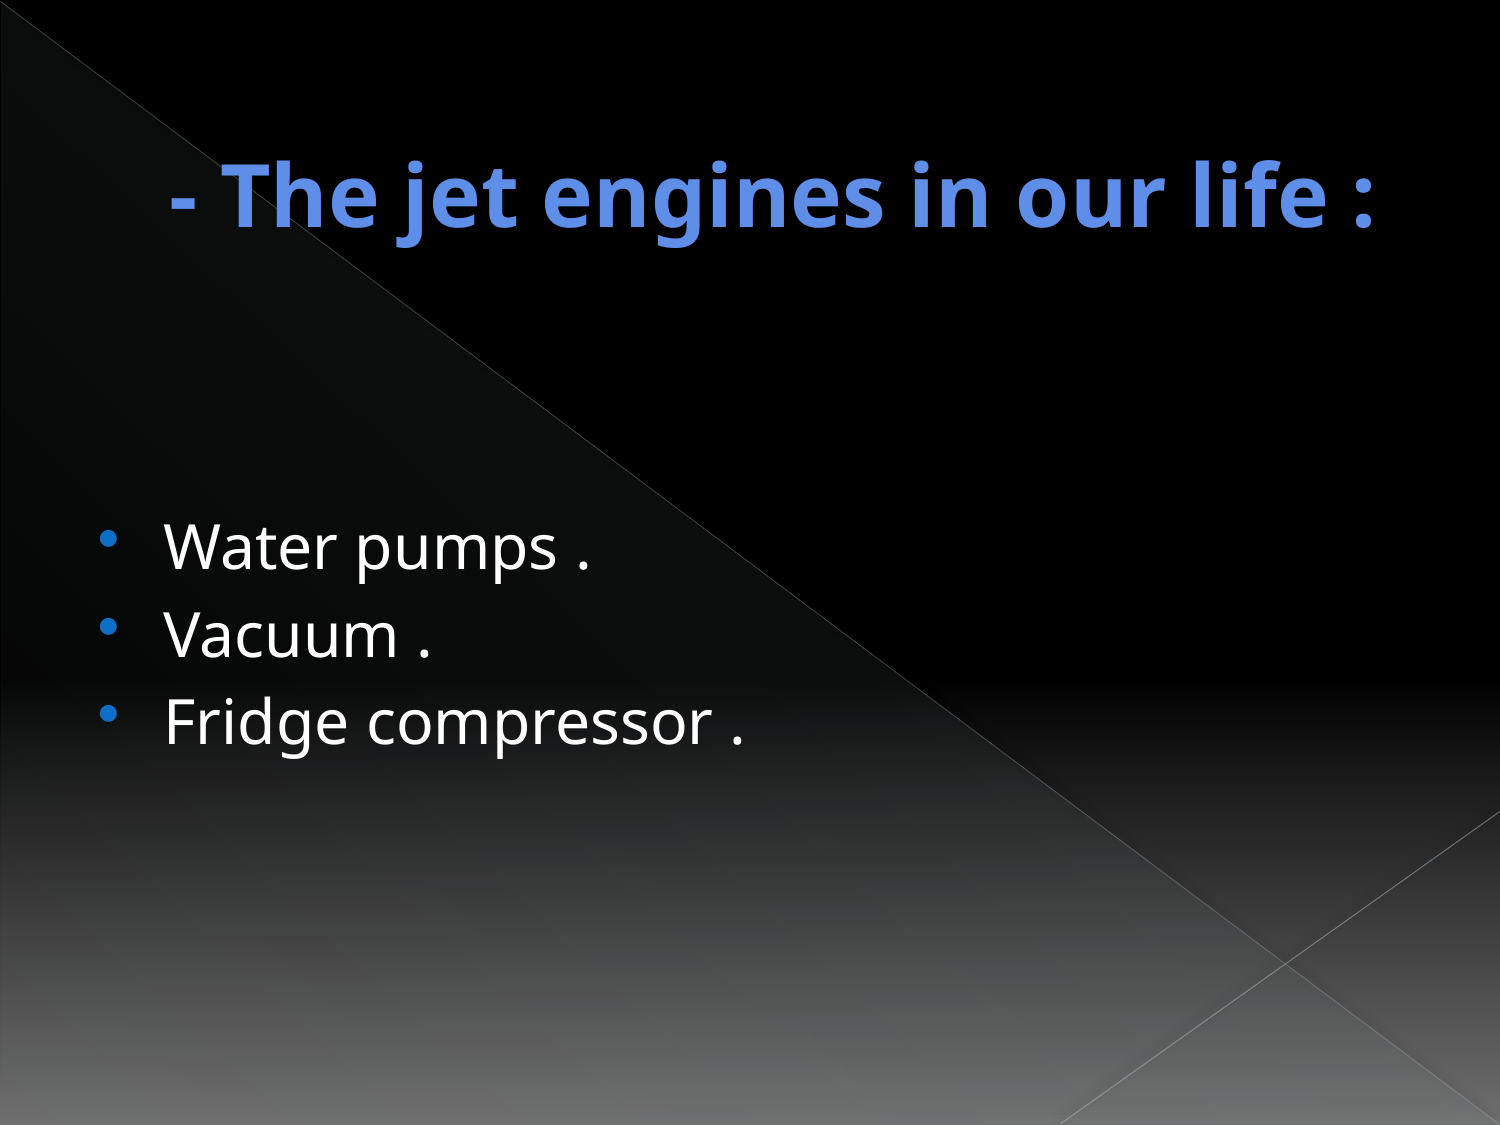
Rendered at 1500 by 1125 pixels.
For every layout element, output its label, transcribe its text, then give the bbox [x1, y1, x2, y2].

title - The jet engines in our life : [75, 112, 1425, 274]
list Water pumps . Vacuum . Fridge compressor . [75, 500, 1425, 1059]
